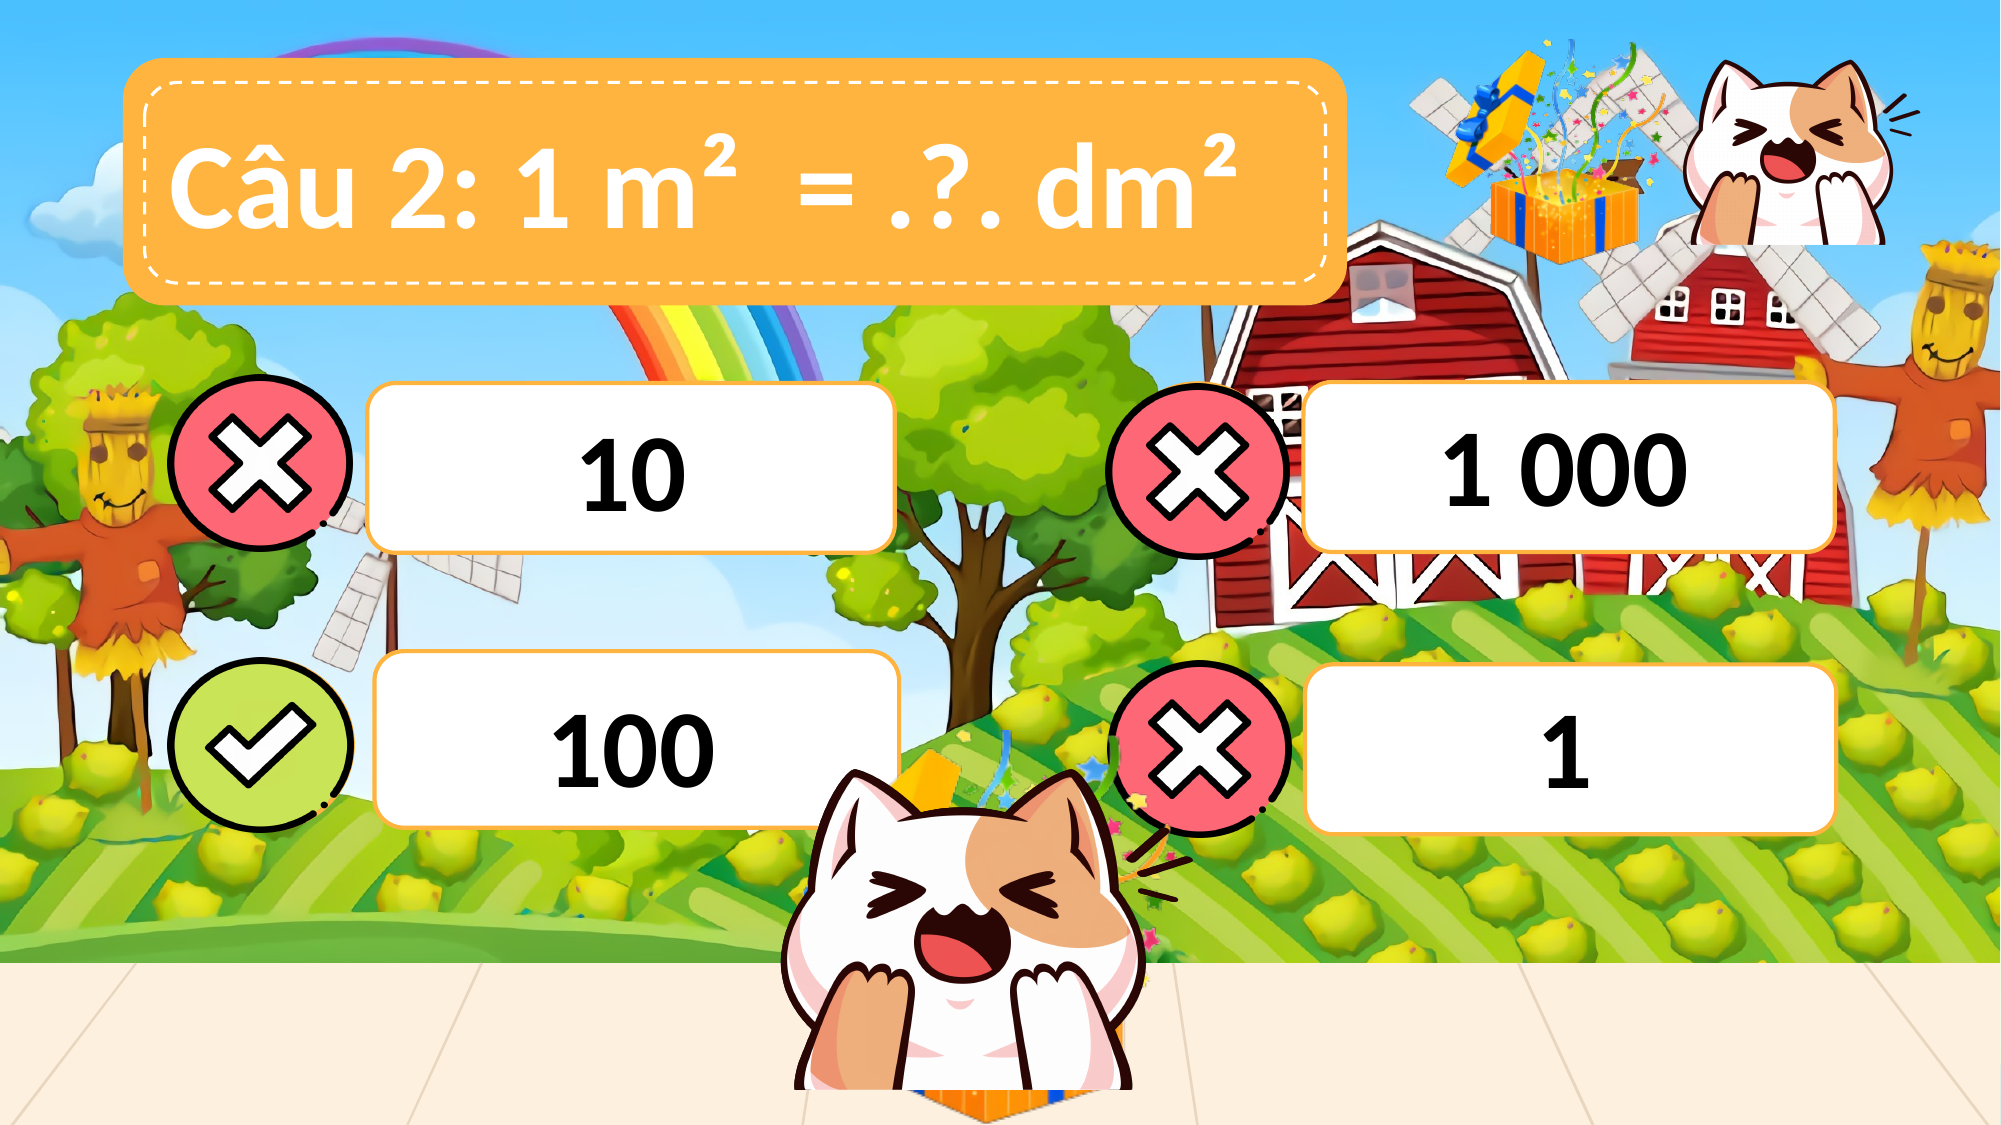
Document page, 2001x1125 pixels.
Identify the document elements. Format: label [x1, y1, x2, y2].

text_box [1352, 69, 1523, 305]
text_box [358, 650, 921, 828]
text_box [357, 382, 926, 554]
text_box [122, 57, 1348, 306]
text_box [175, 645, 354, 656]
picture [0, 0, 2001, 1125]
text_box [1288, 381, 1857, 553]
text_box [1295, 664, 1859, 835]
text_box [1114, 330, 1282, 381]
